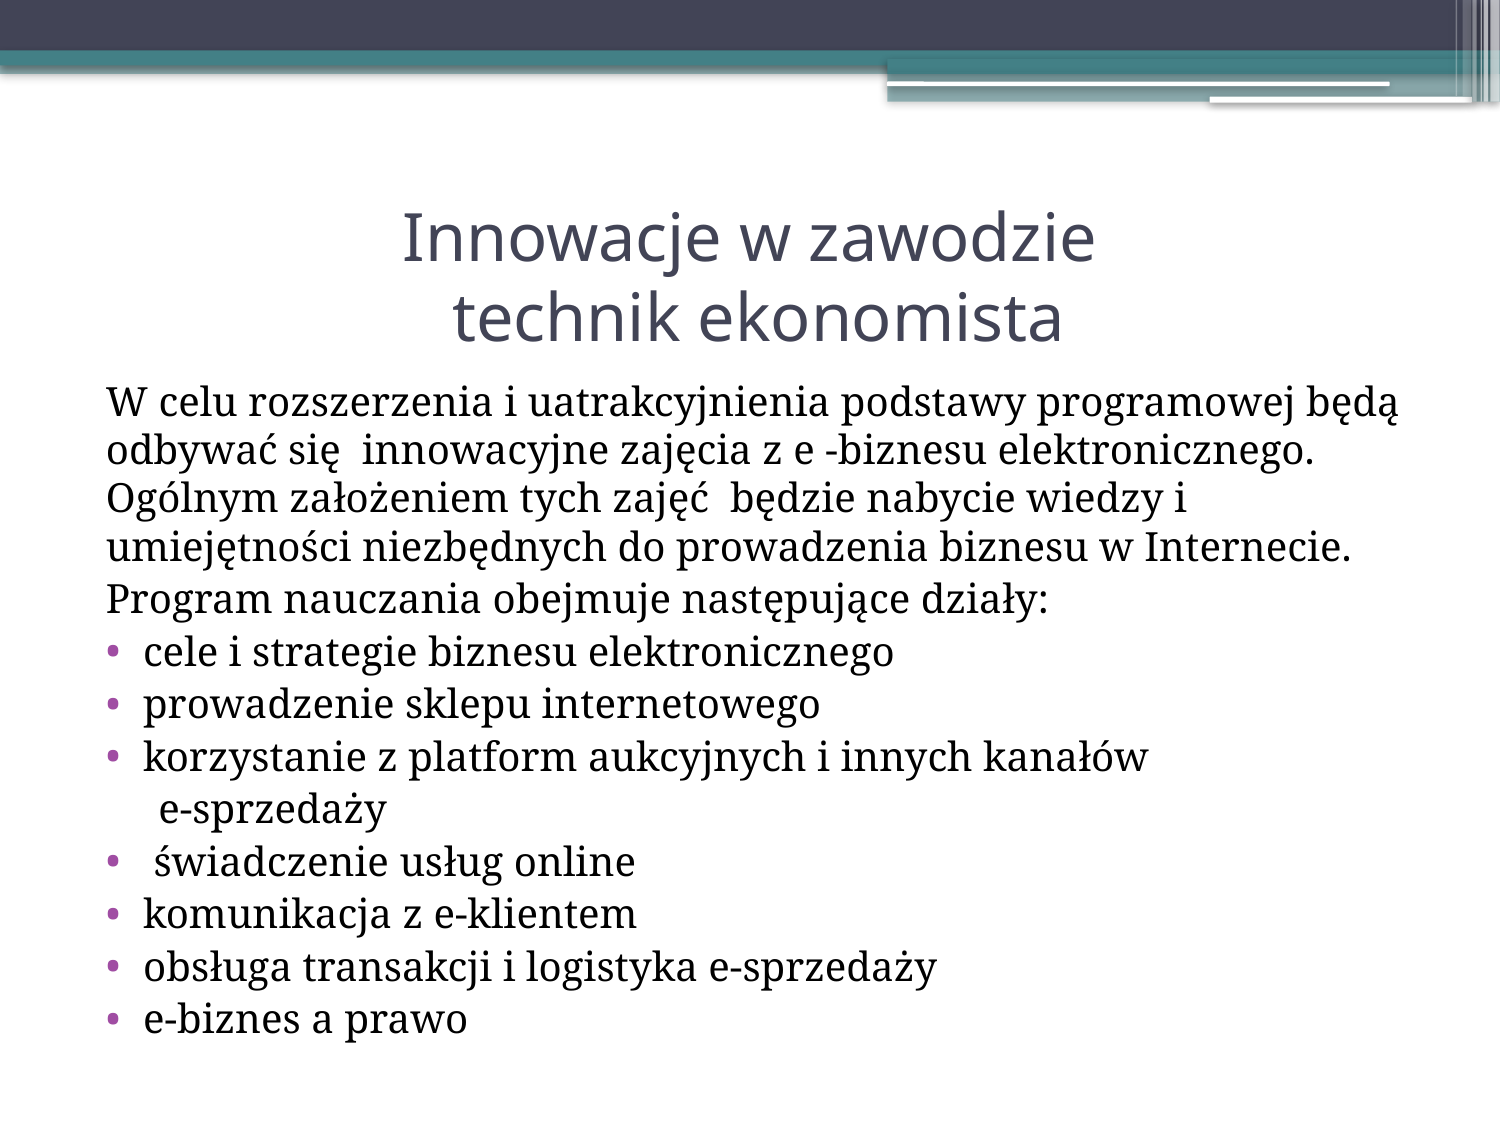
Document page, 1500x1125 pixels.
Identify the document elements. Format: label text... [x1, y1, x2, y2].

title Innowacje w zawodzie technik ekonomista [75, 187, 1425, 363]
list W celu rozszerzenia i uatrakcyjnienia podstawy programowej będą odbywać się innowacyjne zajęcia z e -biznesu elektronicznego. Ogólnym założeniem tych zajęć będzie nabycie wiedzy i umiejętności niezbędnych do prowadzenia biznesu w Internecie. Program nauczania obejmuje następujące działy: cele i strategie biznesu elektronicznego prowadzenie sklepu internetowego korzystanie z platform aukcyjnych i innych kanałów e-sprzedaży świadczenie usług online komunikacja z e-klientem obsługa transakcji i logistyka e-sprzedaży e-biznes a prawo [75, 368, 1425, 1079]
